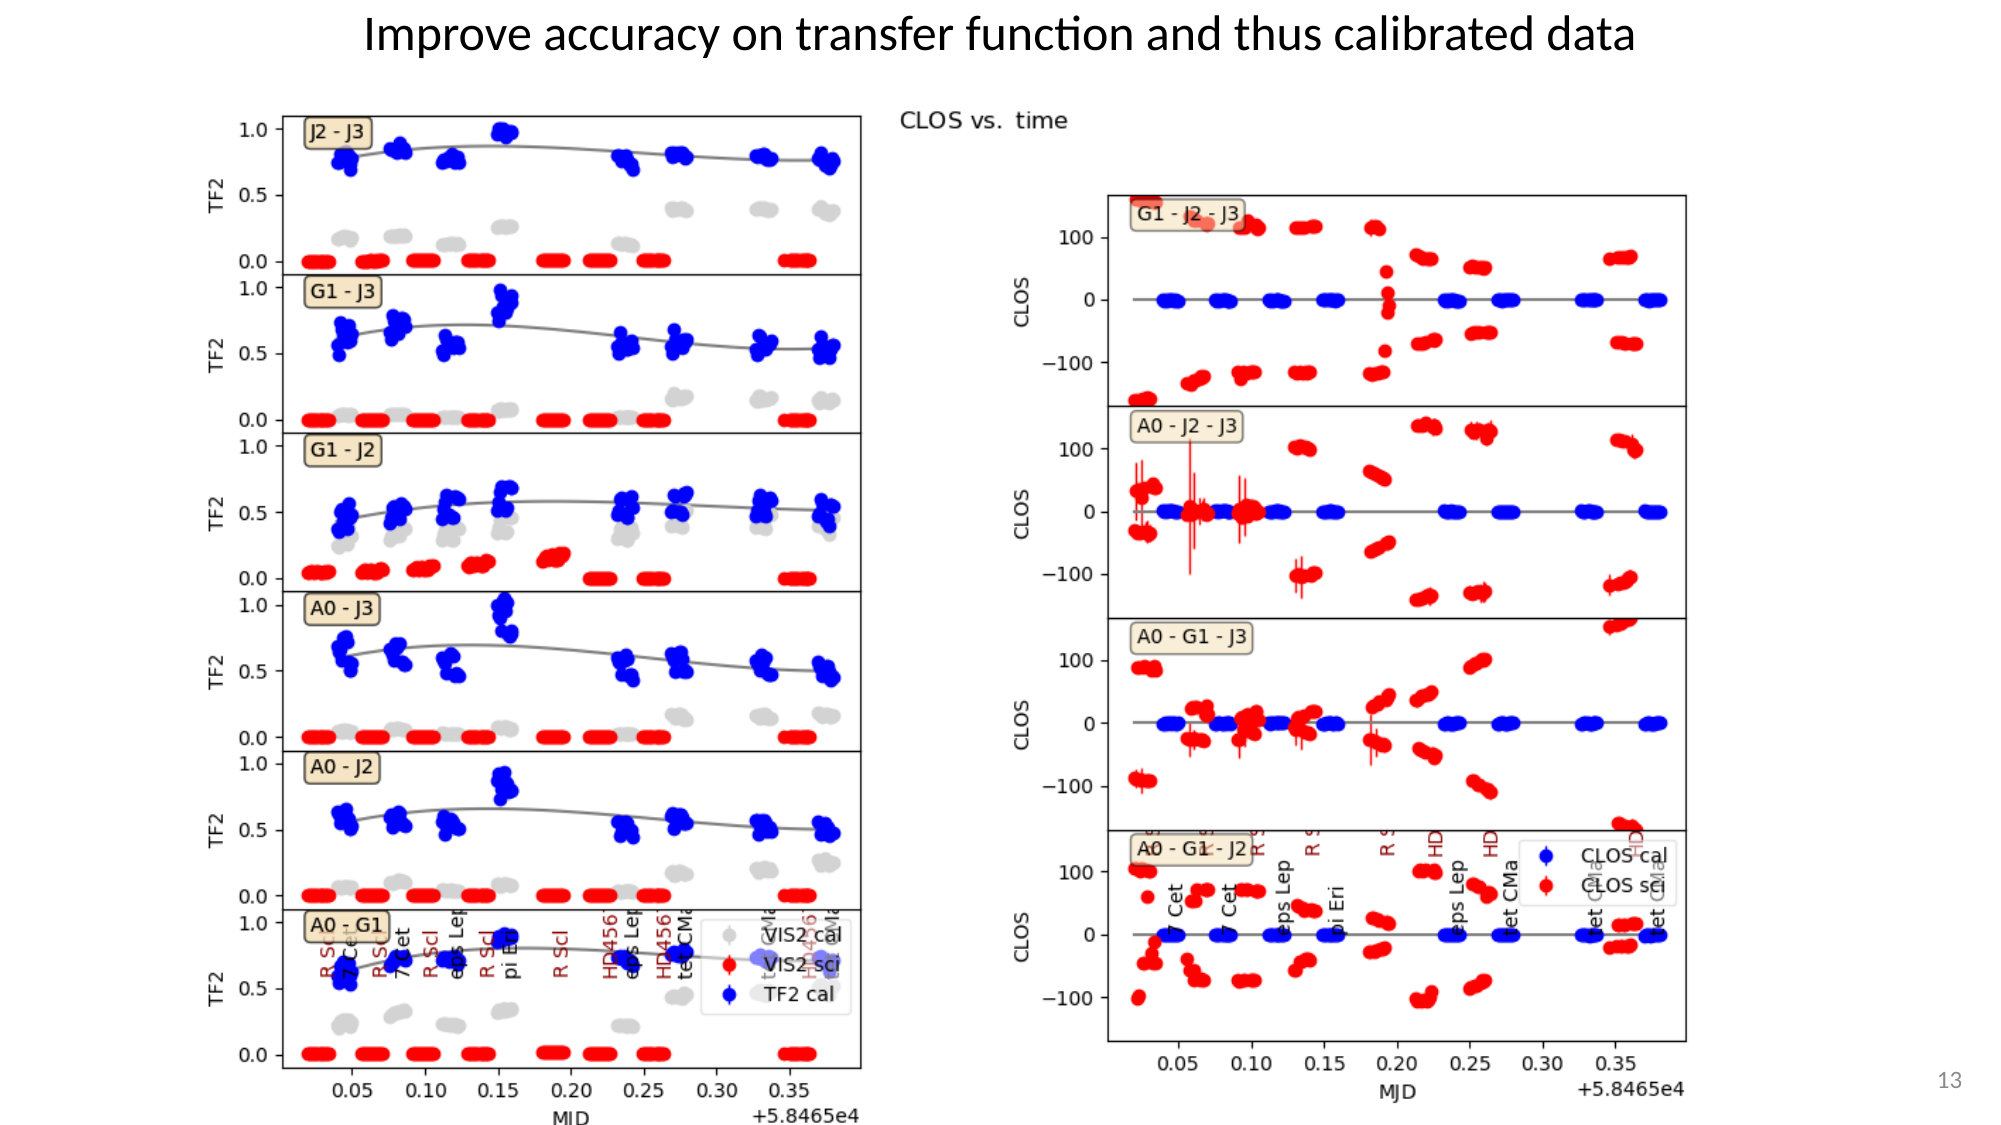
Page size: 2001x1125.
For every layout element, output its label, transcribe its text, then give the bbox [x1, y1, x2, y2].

picture [158, 89, 1810, 1125]
subtitle Improve accuracy on transfer function and thus calibrated data [0, 0, 2000, 90]
slide_number 13 [1907, 1049, 1978, 1109]
